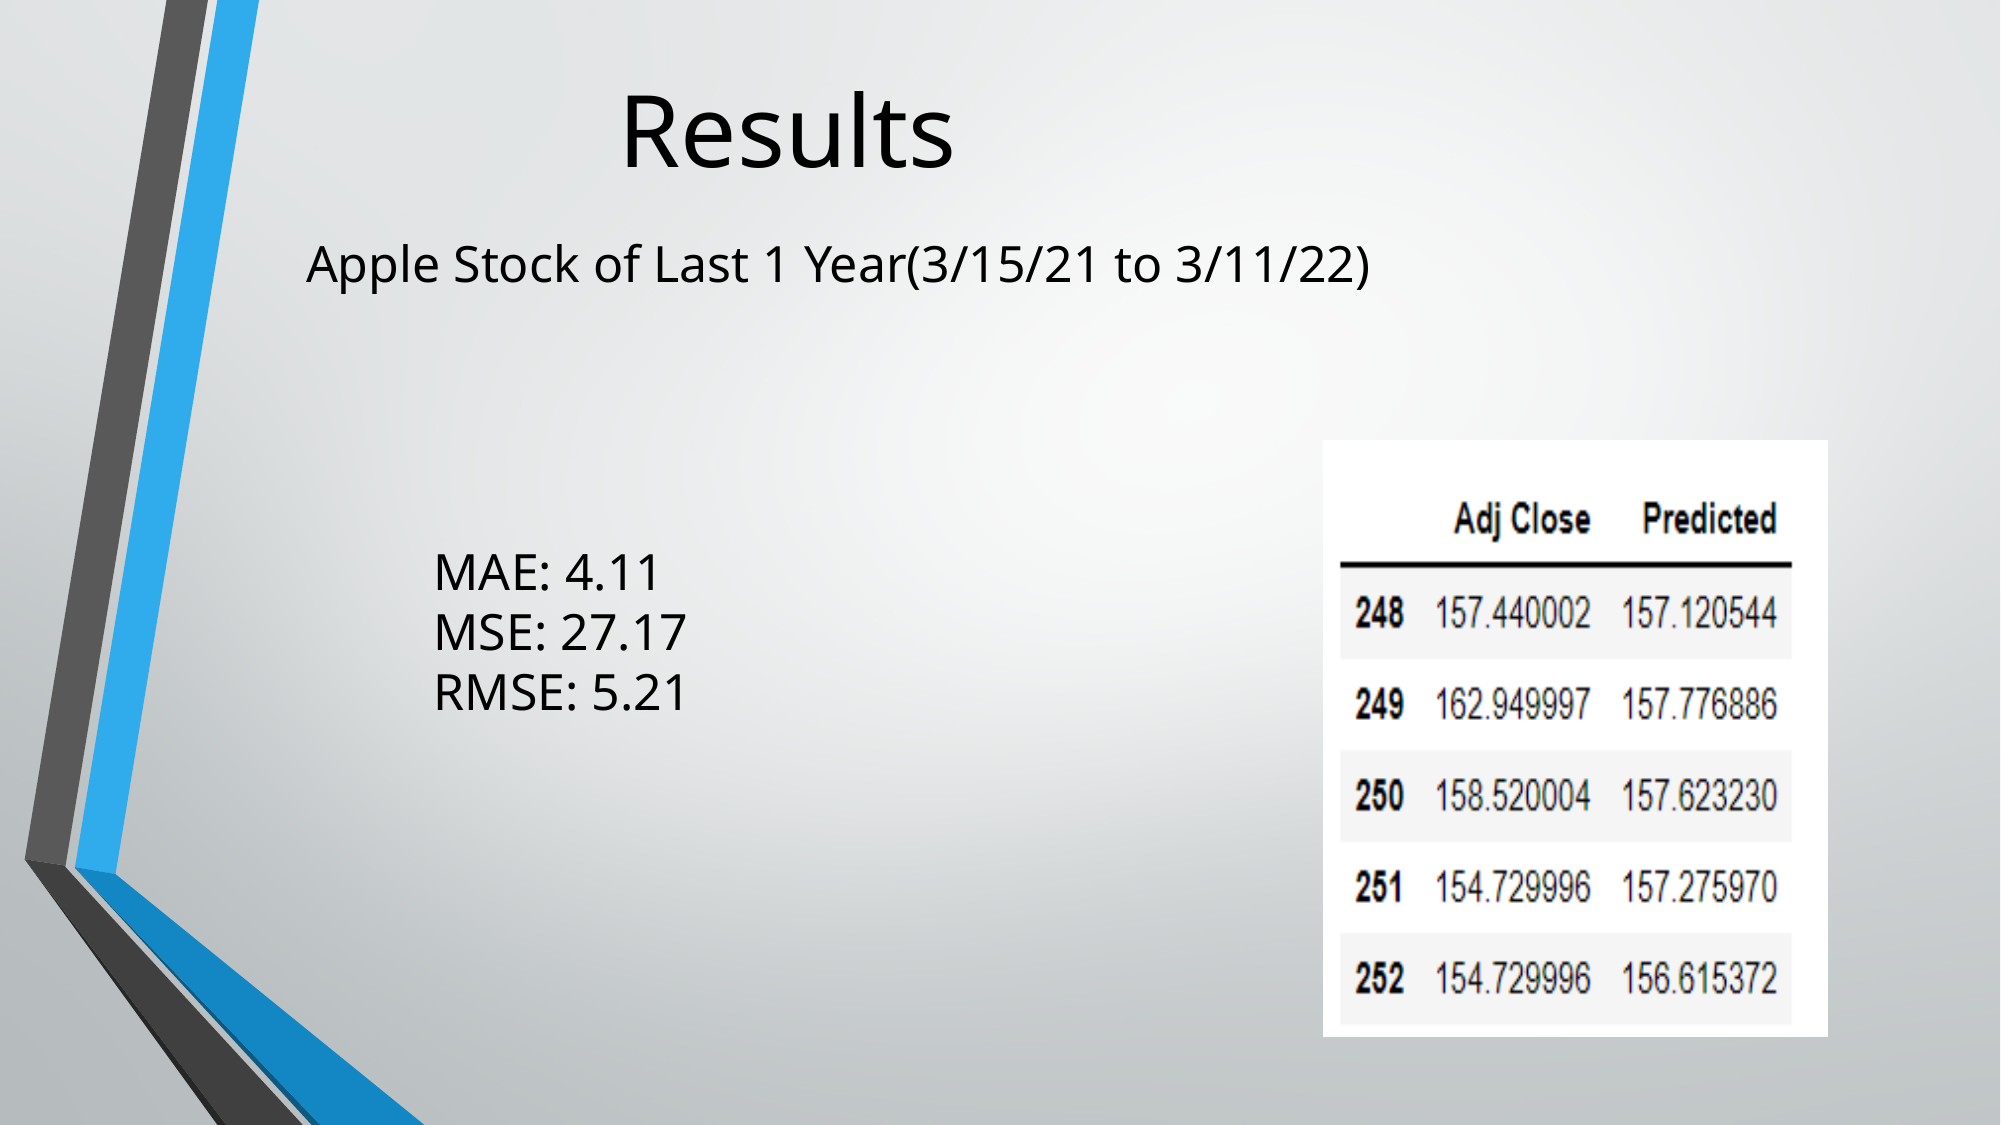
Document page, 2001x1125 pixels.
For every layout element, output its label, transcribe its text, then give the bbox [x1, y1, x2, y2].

picture [1323, 439, 1828, 1037]
list Apple Stock of Last 1 Year(3/15/21 to 3/11/22) [291, 194, 1417, 330]
list [0, 487, 583, 788]
title Results [0, 59, 1576, 195]
text_box MAE: 4.11 MSE: 27.17 RMSE: 5.21 [418, 533, 706, 728]
